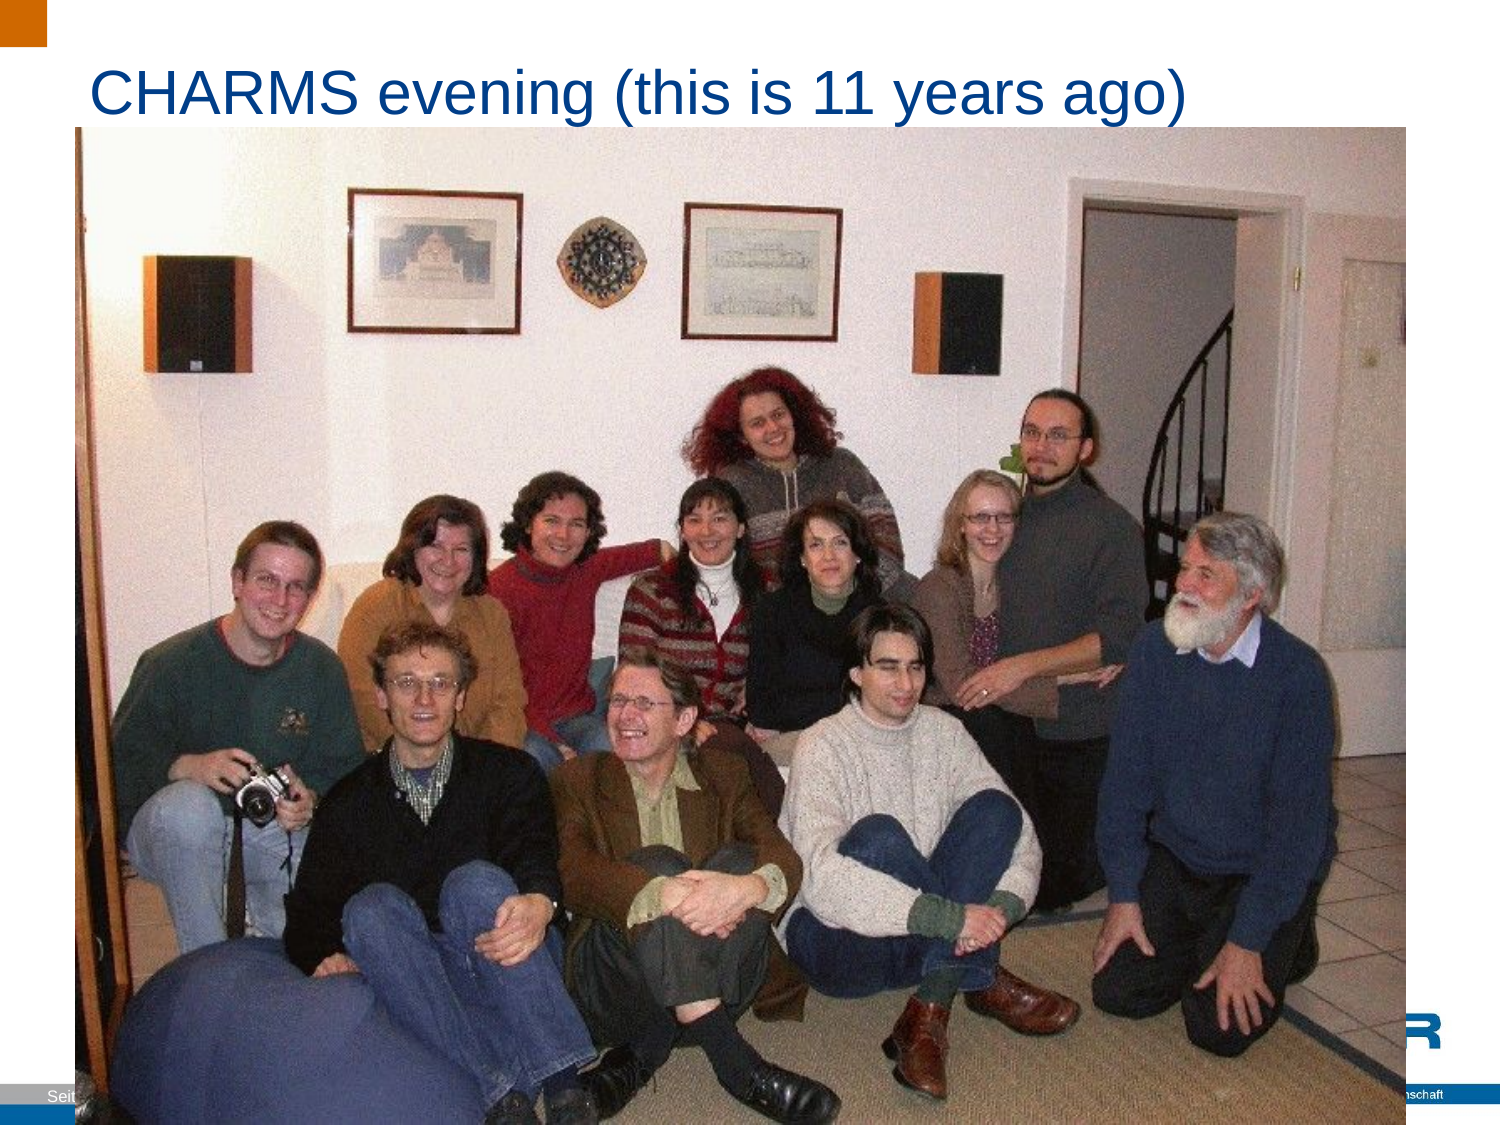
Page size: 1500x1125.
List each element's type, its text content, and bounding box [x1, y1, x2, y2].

title CHARMS evening (this is 11 years ago) [75, 45, 1425, 128]
picture [0, 0, 1500, 1125]
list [74, 127, 1406, 1125]
